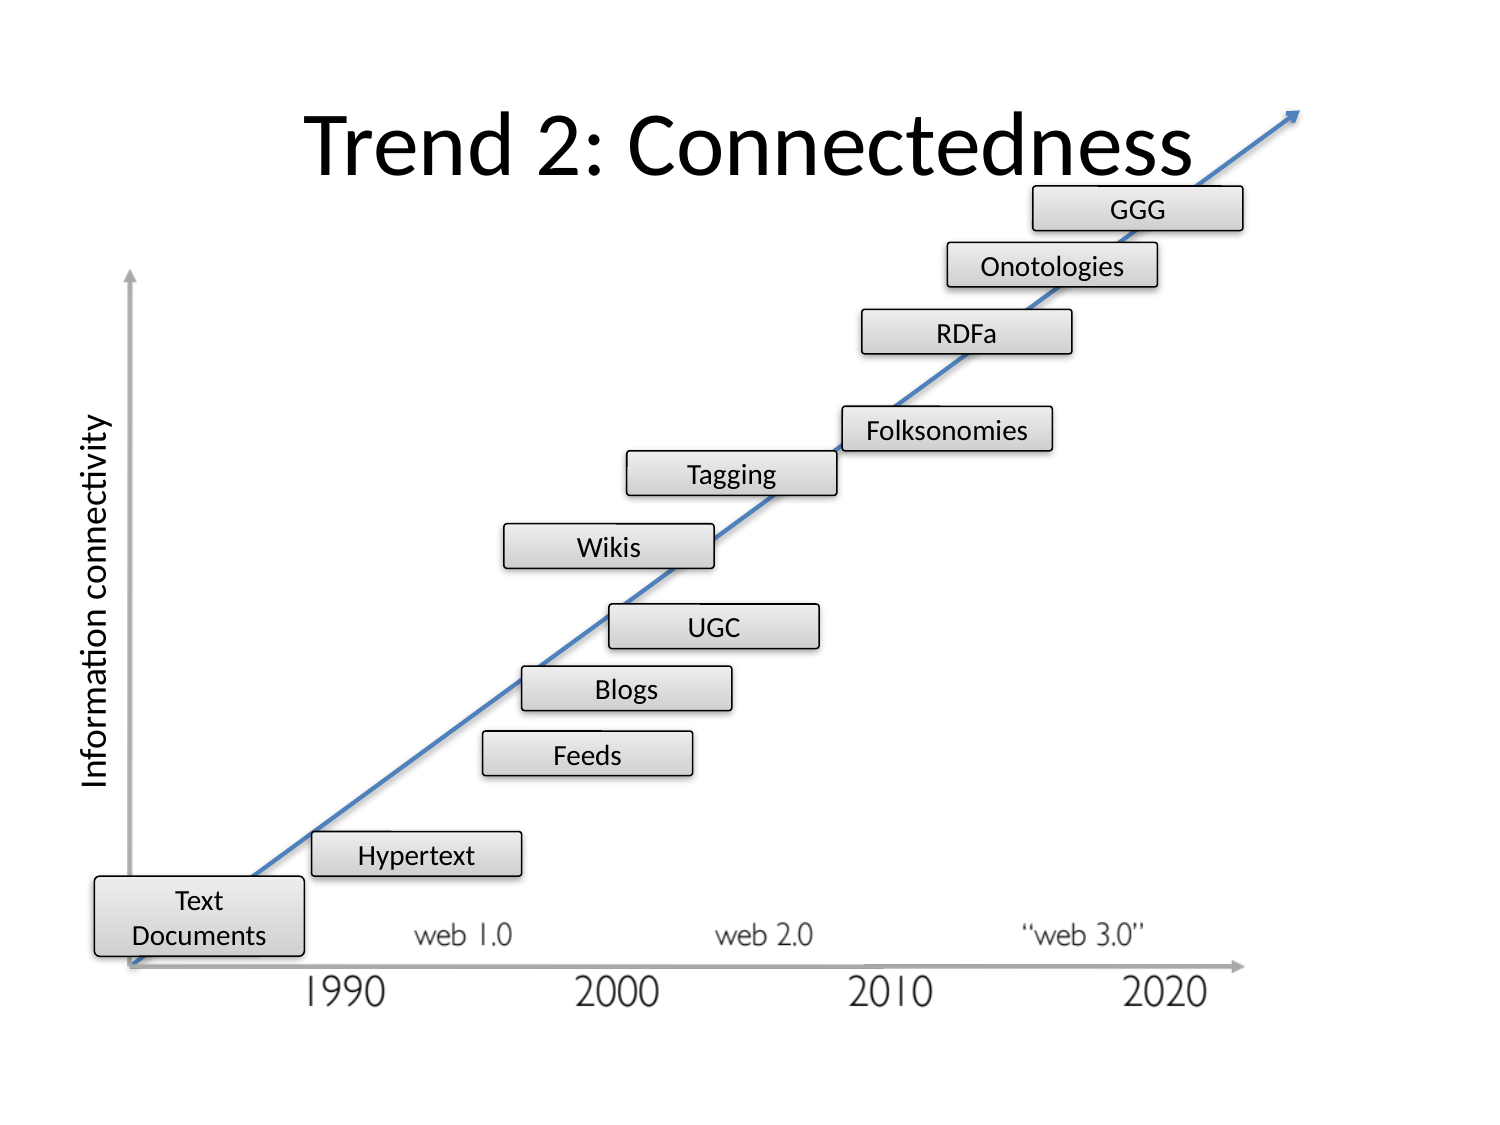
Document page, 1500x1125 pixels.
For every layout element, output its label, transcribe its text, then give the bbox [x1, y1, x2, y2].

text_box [129, 110, 1301, 943]
picture [122, 264, 1301, 1052]
text_box Text Documents [93, 875, 117, 958]
text_box Information connectivity [60, 400, 117, 804]
title Trend 2: Connectedness [75, 45, 1425, 233]
